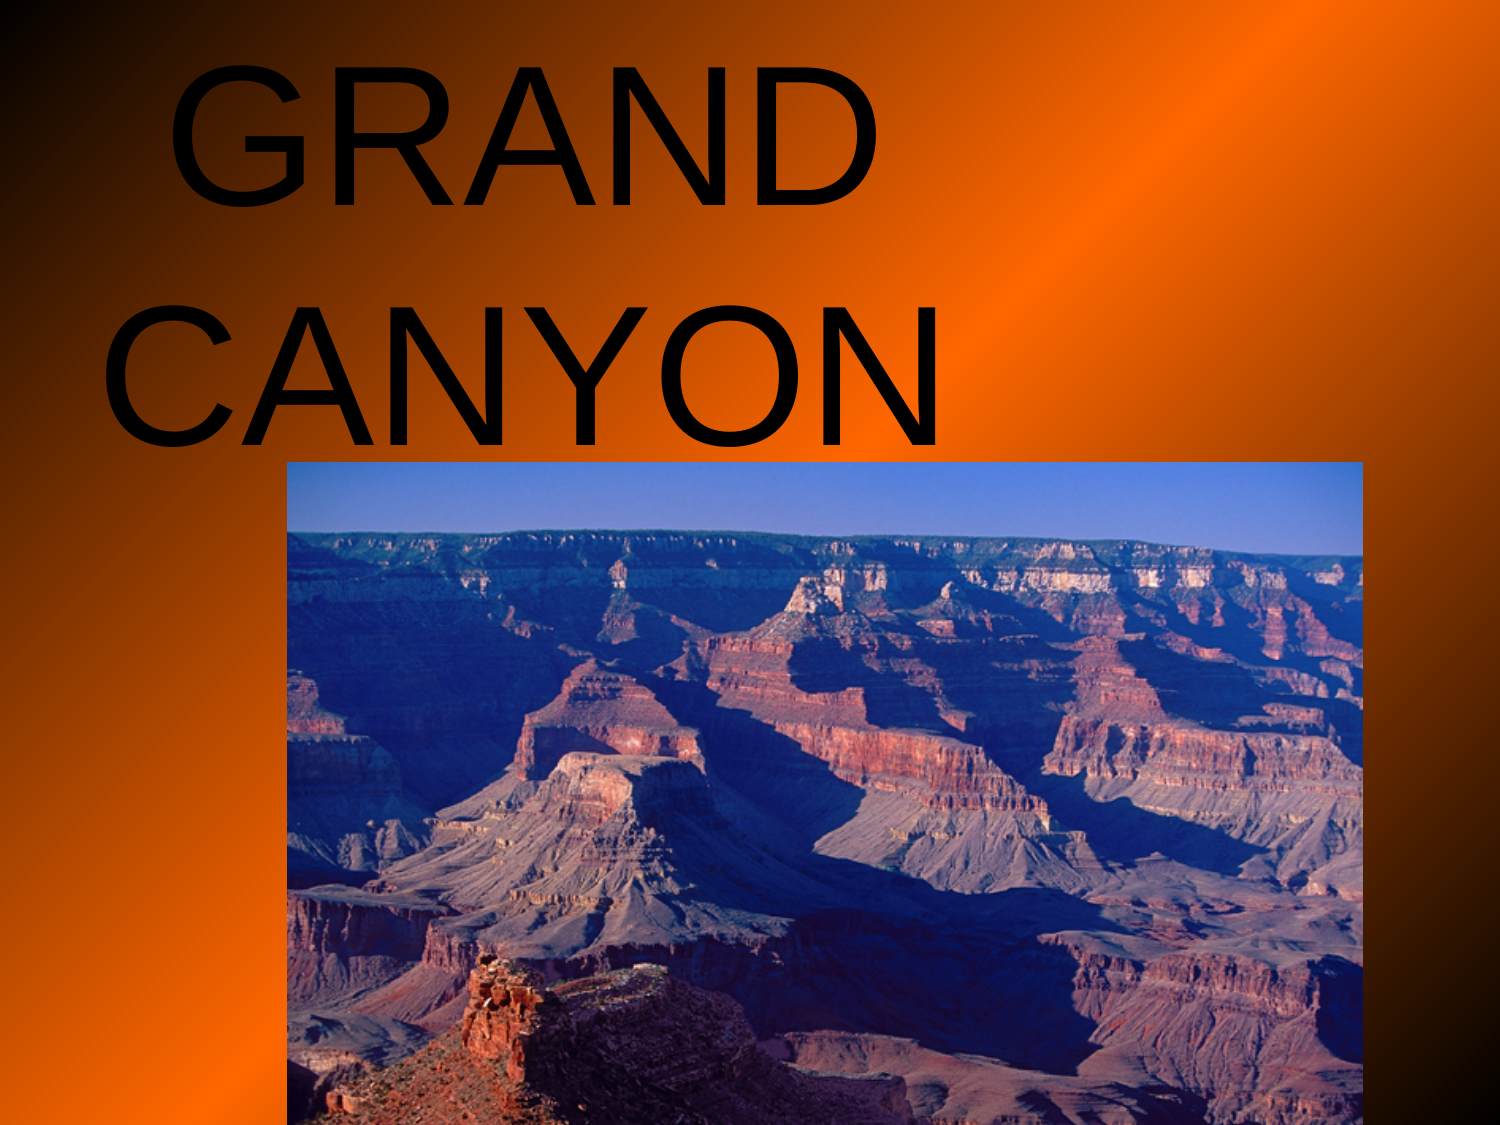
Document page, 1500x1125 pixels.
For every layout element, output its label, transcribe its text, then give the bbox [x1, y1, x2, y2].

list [287, 462, 1363, 1125]
title GRAND CANYON [0, 125, 1163, 367]
